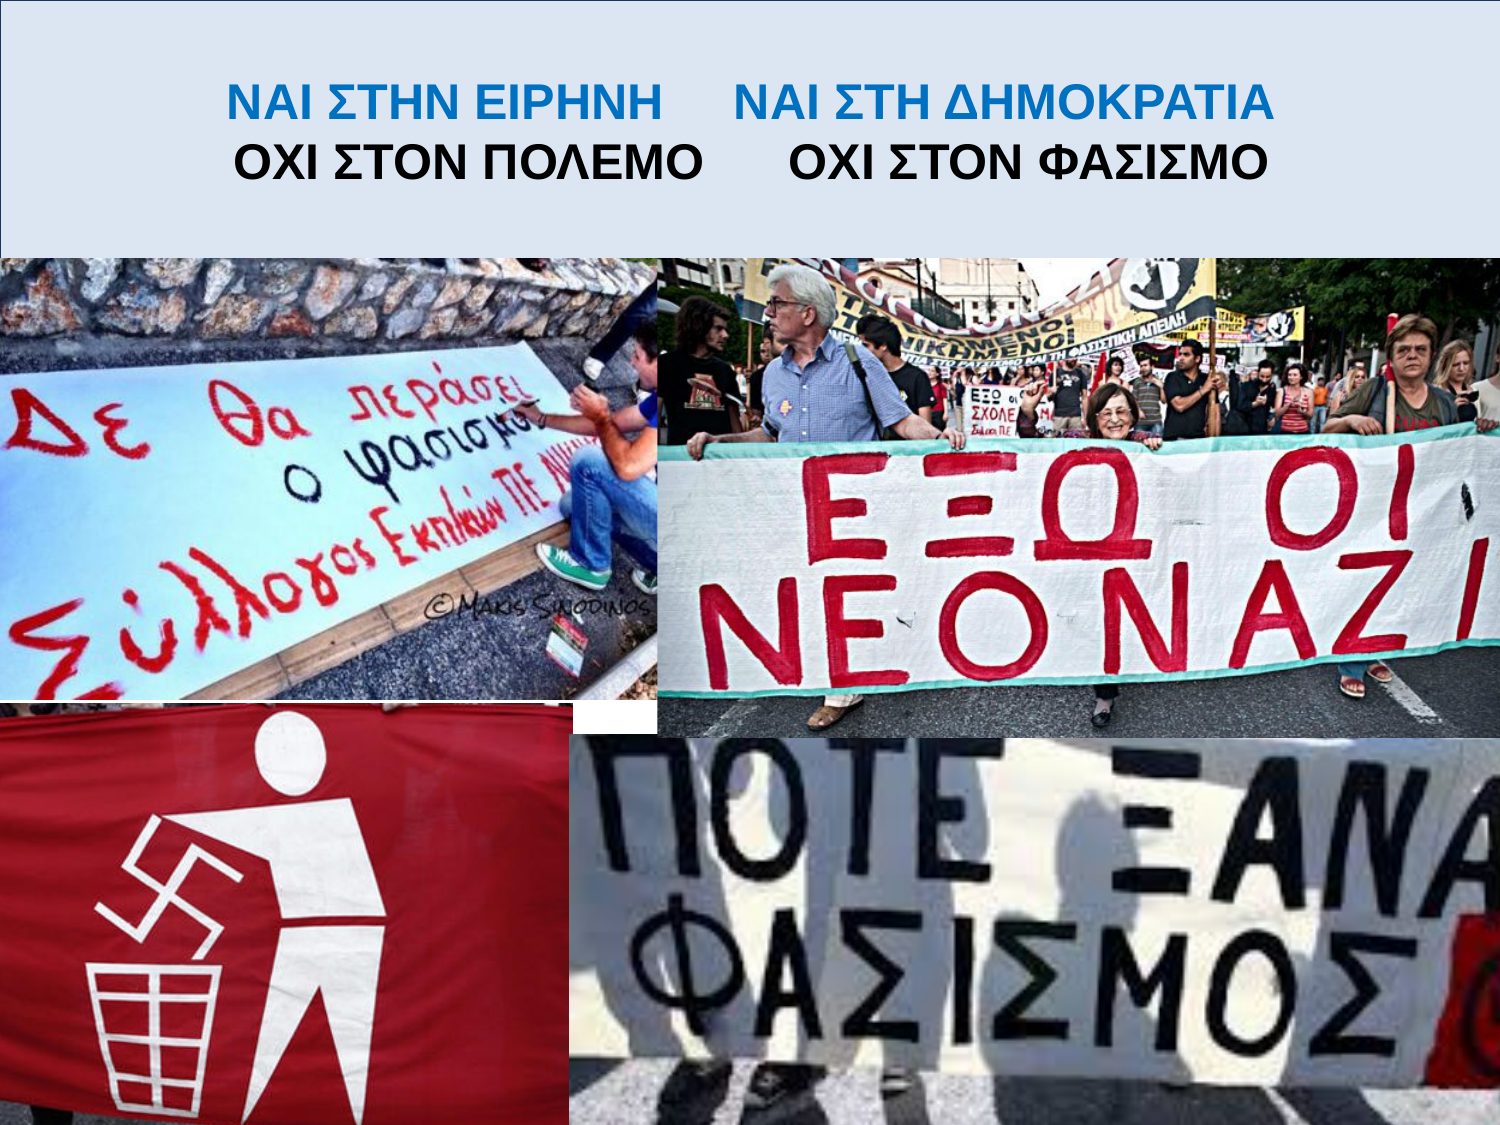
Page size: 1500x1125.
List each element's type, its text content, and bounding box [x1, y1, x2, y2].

title ΝΑΙ ΣΤΗΝ ΕΙΡΗΝΗ ΝΑΙ ΣΤΗ ΔΗΜΟΚΡΑΤΙΑ ΟΧΙ ΣΤΟΝ ΠΟΛΕΜΟ ΟΧΙ ΣΤΟΝ ΦΑΣΙΣΜΟ [0, 0, 1500, 256]
picture [0, 258, 1500, 1125]
